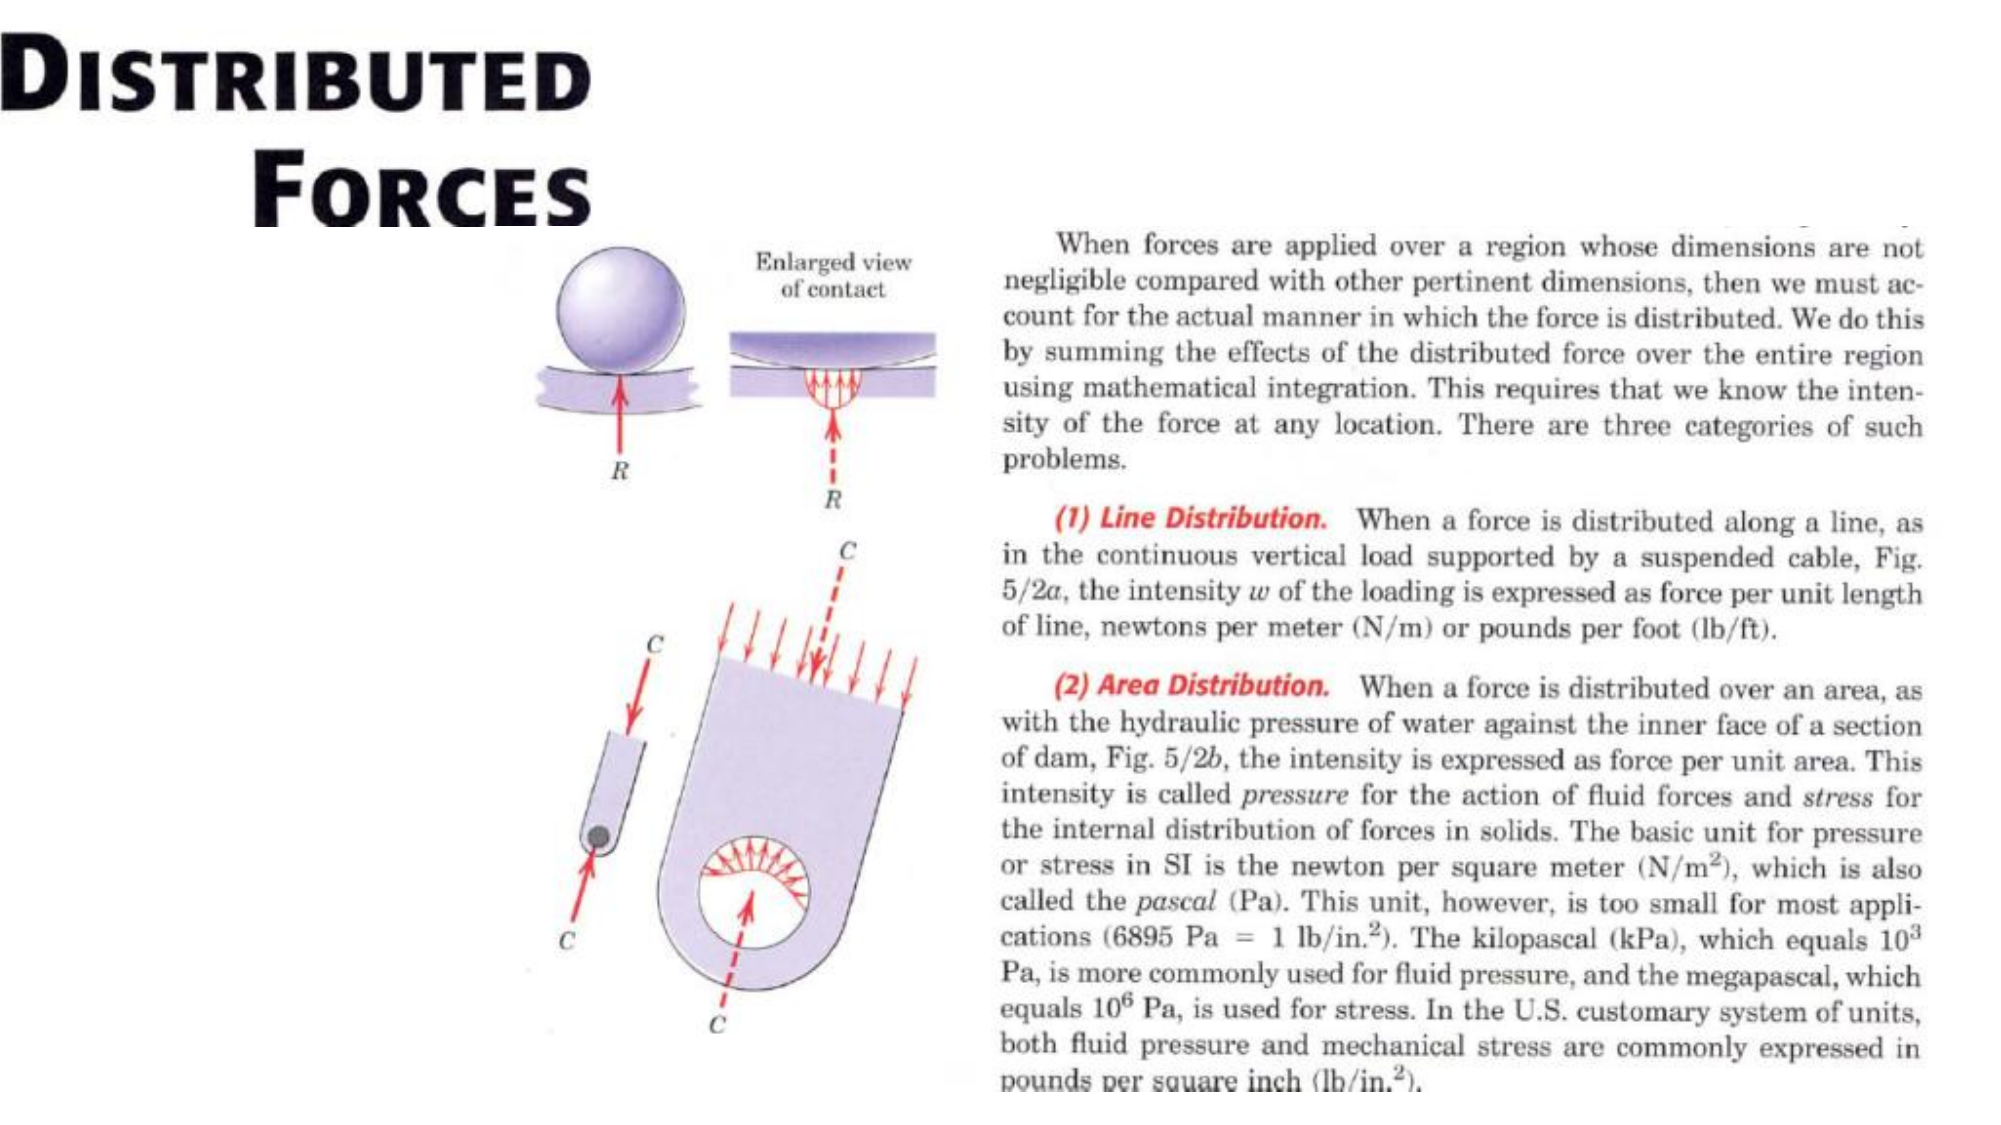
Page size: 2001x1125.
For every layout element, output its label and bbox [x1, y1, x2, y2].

text_box [492, 226, 1942, 1095]
picture [0, 0, 634, 227]
